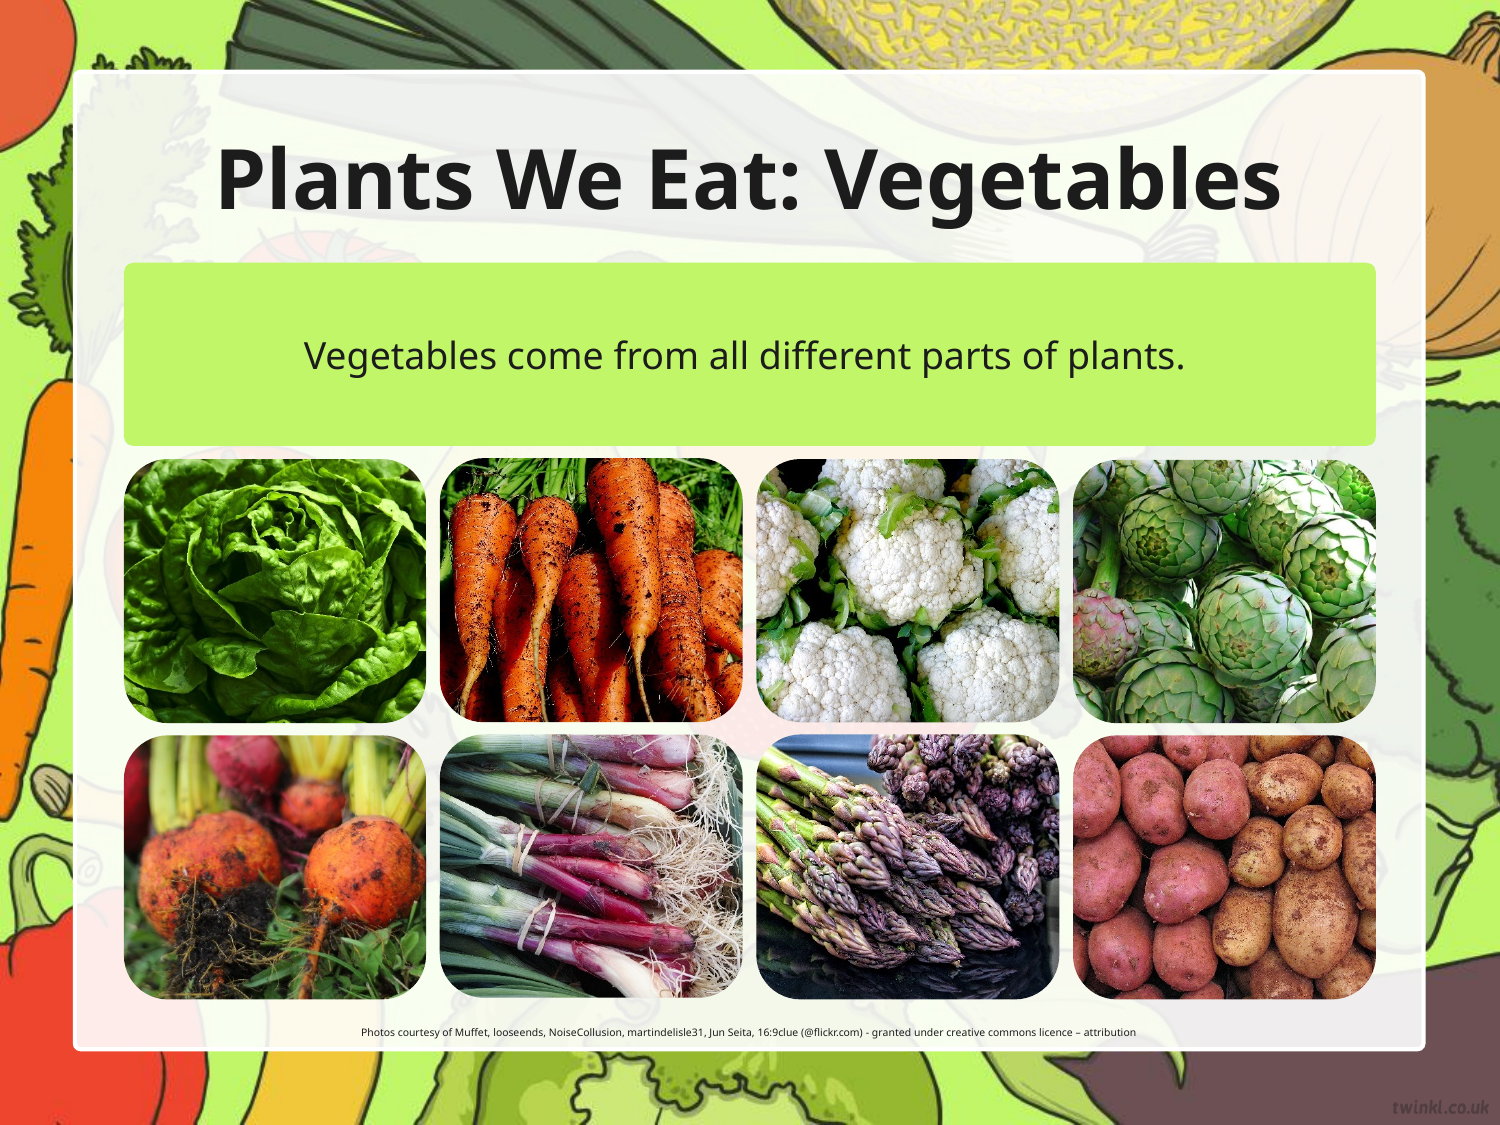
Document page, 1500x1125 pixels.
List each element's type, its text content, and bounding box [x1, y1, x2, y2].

title Plants We Eat: Vegetables [75, 79, 1424, 286]
picture [0, 0, 1500, 1125]
list Vegetables come from all different parts of plants. [123, 262, 1376, 446]
text_box Photos courtesy of Muffet, looseends, NoiseCollusion, martindelisle31, Jun Seita, 16:9clue (@flickr.com) - granted under creative commons licence – attribution [103, 1023, 1397, 1041]
